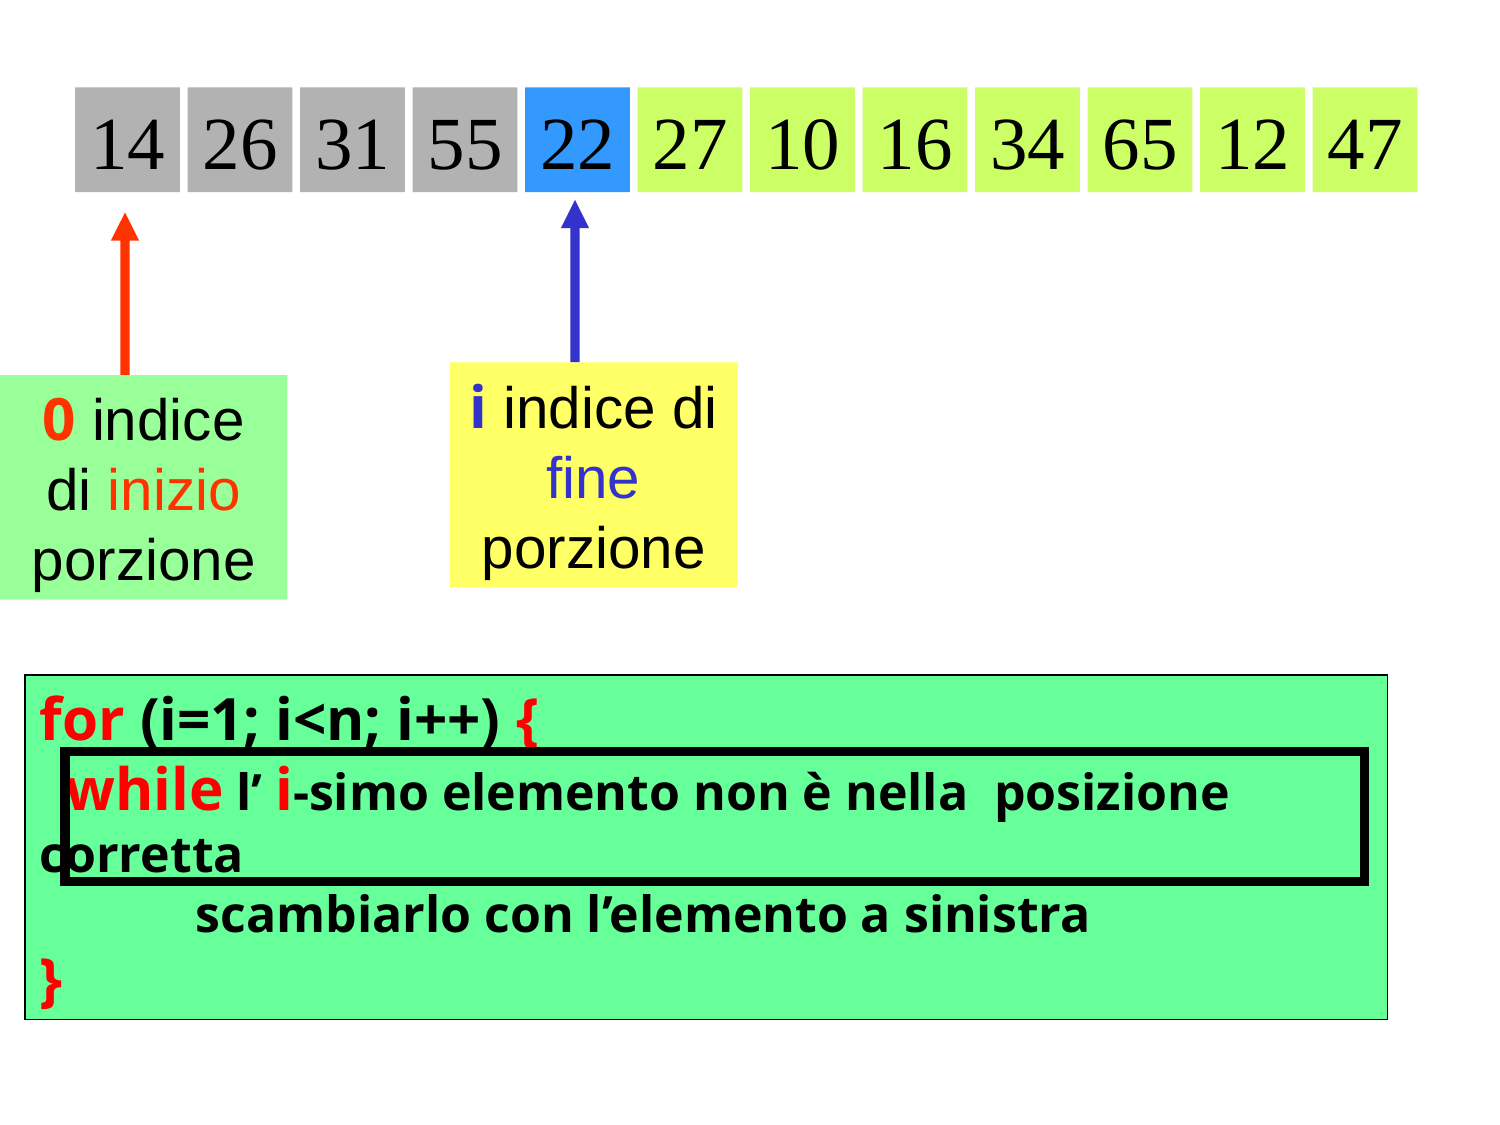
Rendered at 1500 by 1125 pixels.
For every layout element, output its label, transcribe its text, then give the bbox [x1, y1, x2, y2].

text_box 16 [862, 87, 968, 193]
text_box 14 [75, 87, 180, 193]
text_box for (i=1; i<n; i++) { while l’ i-simo elemento non è nella posizione corretta scambiarlo con l’elemento a sinistra } [24, 675, 1388, 1020]
text_box 22 [525, 87, 630, 193]
text_box 12 [1200, 87, 1305, 193]
text_box [64, 751, 1365, 882]
text_box 27 [637, 87, 743, 193]
text_box 26 [187, 87, 293, 193]
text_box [449, 199, 738, 588]
text_box 47 [1312, 87, 1418, 193]
text_box 31 [300, 87, 405, 193]
text_box 10 [750, 87, 855, 193]
text_box 55 [412, 87, 518, 193]
text_box 65 [1087, 87, 1193, 193]
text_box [0, 212, 288, 601]
text_box 34 [975, 87, 1080, 193]
